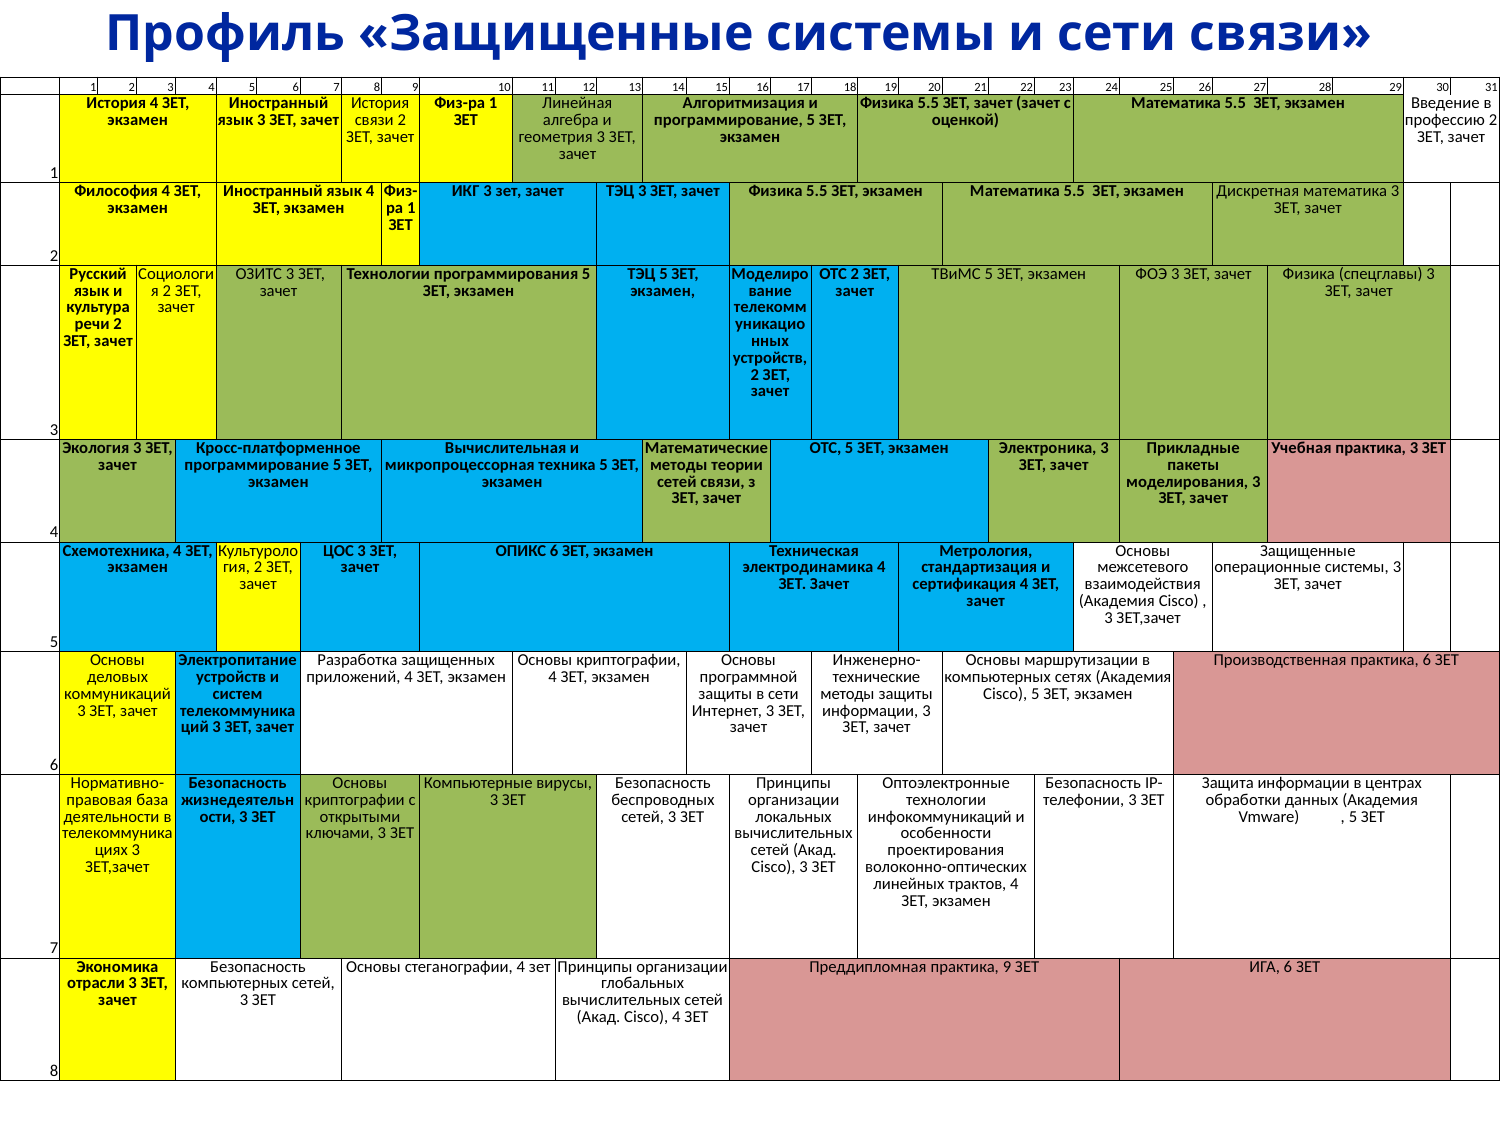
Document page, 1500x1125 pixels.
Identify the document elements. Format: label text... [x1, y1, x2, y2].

table_cell ОПИКС 6 ЗЕТ, экзамен [420, 543, 729, 651]
table_cell [1451, 183, 1499, 265]
table_header 10 [420, 78, 512, 94]
table_cell Математические методы теории сетей связи, з ЗЕТ, зачет [643, 440, 770, 542]
table_cell Принципы организации локальных вычислительных сетей (Акад. Cisco), 3 ЗЕТ [730, 775, 857, 958]
table_cell Моделирование телекоммуникационных устройств, 2 ЗЕТ, зачет [730, 266, 811, 439]
table_header 18 [812, 78, 857, 94]
table_header 31 [1451, 78, 1499, 95]
table_header 2 [98, 78, 136, 94]
table_header 19 [858, 78, 898, 94]
table_header 14 [643, 78, 686, 94]
table_header 5 [217, 78, 256, 94]
table_cell Иностранный язык 3 ЗЕТ, зачет [217, 95, 341, 182]
table_cell Безопасность жизнедеятельности, 3 ЗЕТ [176, 775, 300, 958]
table_cell Схемотехника, 4 ЗЕТ, экзамен [60, 543, 216, 651]
table_header 24 [1074, 78, 1119, 94]
table_cell История 4 ЗЕТ, экзамен [60, 95, 216, 182]
table_cell ИКГ 3 зет, зачет [420, 183, 596, 265]
table_cell Прикладные пакеты моделирования, 3 ЗЕТ, зачет [1120, 440, 1267, 542]
table_cell Физ-ра 1 ЗЕТ [382, 183, 419, 265]
table_cell Защищенные операционные системы, 3 ЗЕТ, зачет [1213, 543, 1403, 651]
table_cell [1404, 543, 1450, 651]
table_cell Экономика отрасли 3 ЗЕТ, зачет [60, 959, 175, 1080]
table_header 21 [943, 78, 988, 94]
table_cell ТВиМС 5 ЗЕТ, экзамен [899, 266, 1119, 439]
table_cell [1451, 543, 1499, 651]
table_cell 7 [1, 775, 59, 958]
title Профиль «Защищенные системы и сети связи» [90, 0, 1483, 70]
table_header 12 [556, 78, 596, 94]
table_header 28 [1268, 78, 1332, 94]
table_cell Физика (спецглавы) 3 ЗЕТ, зачет [1268, 266, 1450, 439]
table_header 16 [730, 78, 770, 94]
table_cell Принципы организации глобальных вычислительных сетей (Акад. Cisco), 4 ЗЕТ [556, 959, 729, 1080]
table_cell Оптоэлектронные технологии инфокоммуникаций и особенности проектирования волоконно-оптических линейных трактов, 4 ЗЕТ, экзамен [858, 775, 1034, 958]
table_cell 3 [1, 266, 59, 439]
table_cell 8 [1, 959, 59, 1080]
table_cell Вычислительная и микропроцессорная техника 5 ЗЕТ, экзамен [382, 440, 642, 542]
table_cell Русский язык и культура речи 2 ЗЕТ, зачет [60, 266, 136, 439]
table_cell ФОЭ 3 ЗЕТ, зачет [1120, 266, 1267, 439]
table_cell [1451, 775, 1499, 958]
table_cell Производственная практика, 6 ЗЕТ [1174, 652, 1499, 774]
table_cell [1404, 183, 1450, 265]
table_cell Техническая электродинамика 4 ЗЕТ. Зачет [730, 543, 898, 651]
table_cell Нормативно-правовая база деятельности в телекоммуникациях 3 ЗЕТ,зачет [60, 775, 175, 958]
table_cell Преддипломная практика, 9 ЗЕТ [730, 959, 1119, 1080]
table_cell 2 [1, 183, 59, 265]
table_cell Экология 3 ЗЕТ, зачет [60, 440, 175, 542]
table_cell [1451, 440, 1499, 542]
table_header 20 [899, 78, 942, 94]
table_cell Основы стеганографии, 4 зет [342, 959, 555, 1080]
table_header 1 [60, 78, 97, 94]
table_header 22 [989, 78, 1034, 94]
table_cell [1451, 266, 1499, 439]
table_cell Компьютерные вирусы, 3 ЗЕТ [420, 775, 596, 958]
table_cell Культурология, 2 ЗЕТ, зачет [217, 543, 300, 651]
table_cell Безопасность компьютерных сетей, 3 ЗЕТ [176, 959, 341, 1080]
table_cell Физика 5.5 ЗЕТ, зачет (зачет с оценкой) [858, 95, 1073, 182]
table_header 26 [1174, 78, 1212, 94]
table_header 29 [1333, 78, 1403, 94]
table_header 3 [137, 78, 175, 94]
table_cell Физ-ра 1 ЗЕТ [420, 95, 512, 182]
table_cell Основы криптографии, 4 ЗЕТ, экзамен [513, 652, 686, 774]
table_cell Электроника, 3 ЗЕТ, зачет [989, 440, 1119, 542]
table_cell Разработка защищенных приложений, 4 ЗЕТ, экзамен [301, 652, 512, 774]
table_cell ОТС, 5 ЗЕТ, экзамен [771, 440, 988, 542]
table_header 7 [301, 78, 341, 94]
table_header 17 [771, 78, 811, 94]
table_cell Защита информации в центрах обработки данных (Академия Vmware) , 5 ЗЕТ [1174, 775, 1450, 958]
table_cell ТЭЦ 3 ЗЕТ, зачет [597, 183, 729, 265]
table_cell Иностранный язык 4 ЗЕТ, экзамен [217, 183, 381, 265]
table_cell ИГА, 6 ЗЕТ [1120, 959, 1450, 1080]
table_cell Социология 2 ЗЕТ, зачет [137, 266, 216, 439]
table_cell Метрология, стандартизация и сертификация 4 ЗЕТ, зачет [899, 543, 1073, 651]
table_cell 5 [1, 543, 59, 651]
table_header 25 [1120, 78, 1173, 94]
table_header 9 [382, 78, 419, 94]
table_cell ОТС 2 ЗЕТ, зачет [812, 266, 898, 439]
table_header 30 [1404, 78, 1450, 95]
table_cell [1451, 959, 1499, 1080]
table_cell Математика 5.5 ЗЕТ, экзамен [943, 183, 1212, 265]
table_cell Введение в профессию 2 ЗЕТ, зачет [1404, 95, 1499, 182]
table_cell Математика 5.5 ЗЕТ, экзамен [1074, 95, 1403, 182]
table_cell Технологии программирования 5 ЗЕТ, экзамен [342, 266, 596, 439]
table_header [1, 78, 59, 94]
table_cell 6 [1, 652, 59, 774]
table_cell Основы программной защиты в сети Интернет, 3 ЗЕТ, зачет [687, 652, 811, 774]
table_header 4 [176, 78, 216, 94]
table_cell Основы деловых коммуникаций 3 ЗЕТ, зачет [60, 652, 175, 774]
table_header 13 [597, 78, 642, 94]
table_cell Философия 4 ЗЕТ, экзамен [60, 183, 216, 265]
table_cell Основы криптографии с открытыми ключами, 3 ЗЕТ [301, 775, 419, 958]
table_cell Линейная алгебра и геометрия 3 ЗЕТ, зачет [513, 95, 642, 182]
table_cell 4 [1, 440, 59, 542]
table_cell Алгоритмизация и программирование, 5 ЗЕТ, экзамен [643, 95, 857, 182]
table_cell Безопасность беспроводных сетей, 3 ЗЕТ [597, 775, 729, 958]
table_header 23 [1035, 78, 1073, 94]
table_cell Физика 5.5 ЗЕТ, экзамен [730, 183, 942, 265]
table_header 15 [687, 78, 729, 94]
table_cell Инженерно-технические методы защиты информации, 3 ЗЕТ, зачет [812, 652, 942, 774]
table_header 11 [513, 78, 555, 94]
table_cell ОЗИТС 3 ЗЕТ, зачет [217, 266, 341, 439]
table_cell Основы межсетевого взаимодействия (Академия Cisco) , 3 ЗЕТ,зачет [1074, 543, 1212, 651]
table_cell Основы маршрутизации в компьютерных сетях (Академия Cisco), 5 ЗЕТ, экзамен [943, 652, 1173, 774]
table_cell ЦОС 3 ЗЕТ, зачет [301, 543, 419, 651]
table_cell Учебная практика, 3 ЗЕТ [1268, 440, 1450, 542]
table_header 27 [1213, 78, 1267, 94]
table_cell Кросс-платформенное программирование 5 ЗЕТ, экзамен [176, 440, 381, 542]
table_cell 1 [1, 95, 59, 182]
table_cell Безопасность IP-телефонии, 3 ЗЕТ [1035, 775, 1173, 958]
table_header 8 [342, 78, 381, 94]
table_header 6 [257, 78, 300, 94]
table_cell ТЭЦ 5 ЗЕТ, экзамен, [597, 266, 729, 439]
table_cell История связи 2 ЗЕТ, зачет [342, 95, 419, 182]
table_cell Дискретная математика 3 ЗЕТ, зачет [1213, 183, 1403, 265]
table_cell Электропитание устройств и систем телекоммуникаций 3 ЗЕТ, зачет [176, 652, 300, 774]
